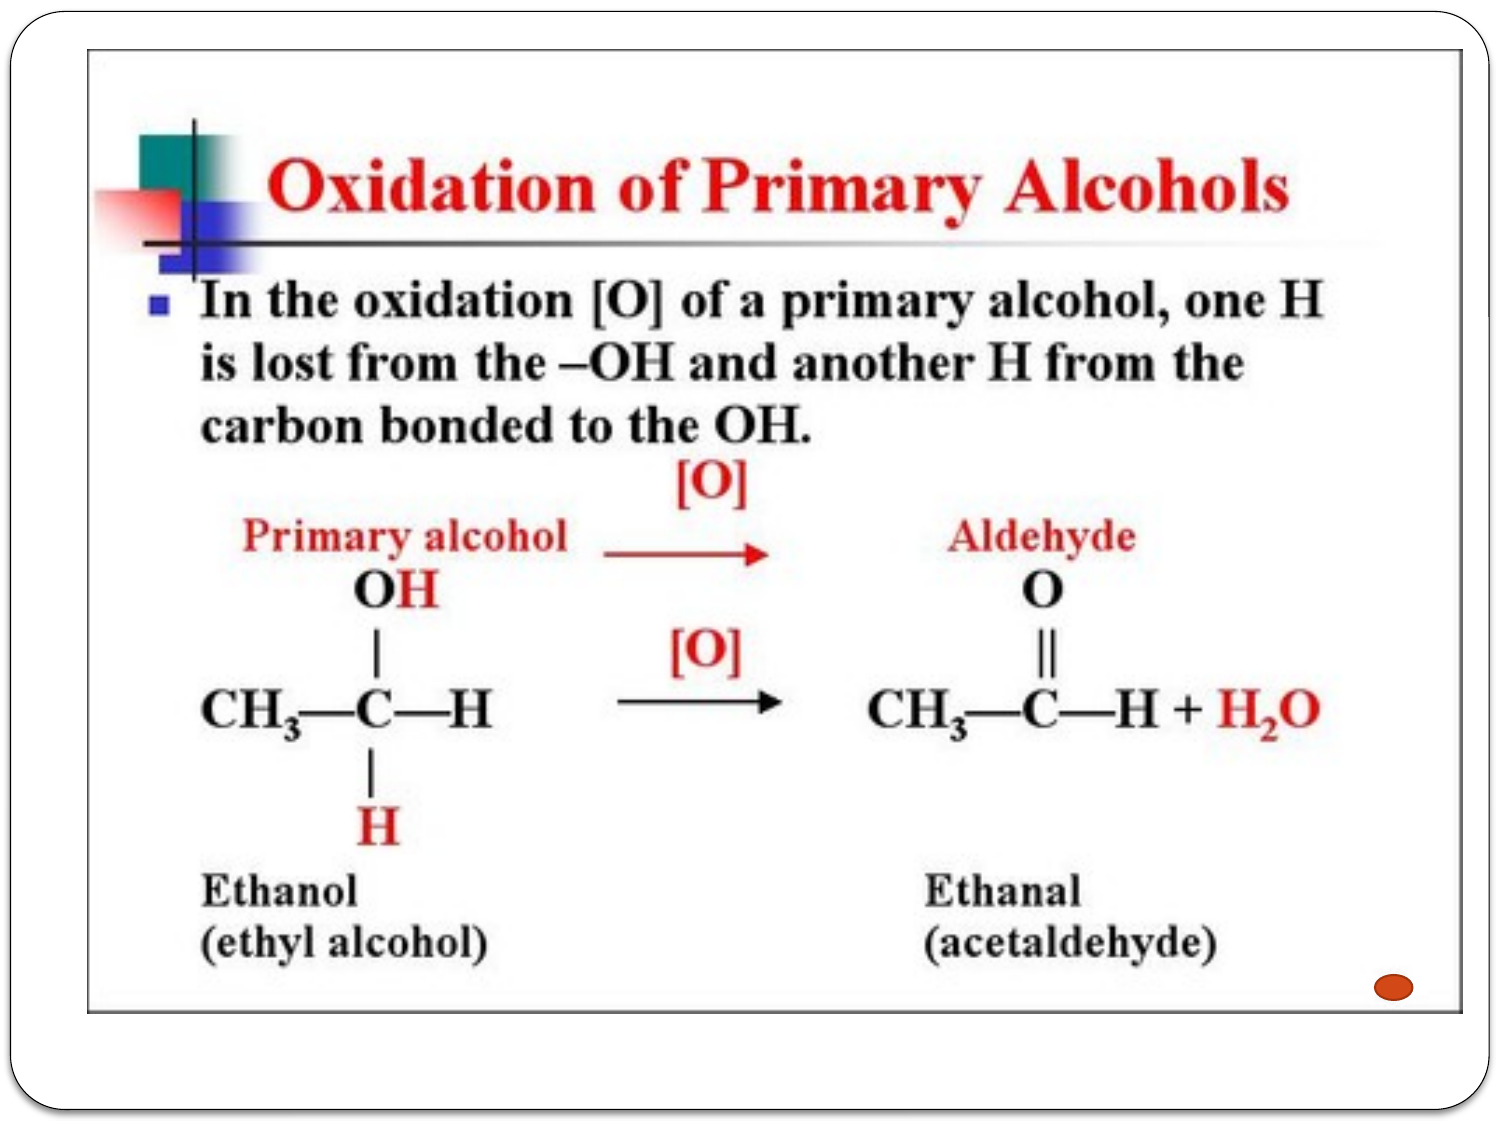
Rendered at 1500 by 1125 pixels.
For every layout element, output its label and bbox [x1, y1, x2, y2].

picture [87, 49, 1463, 1014]
